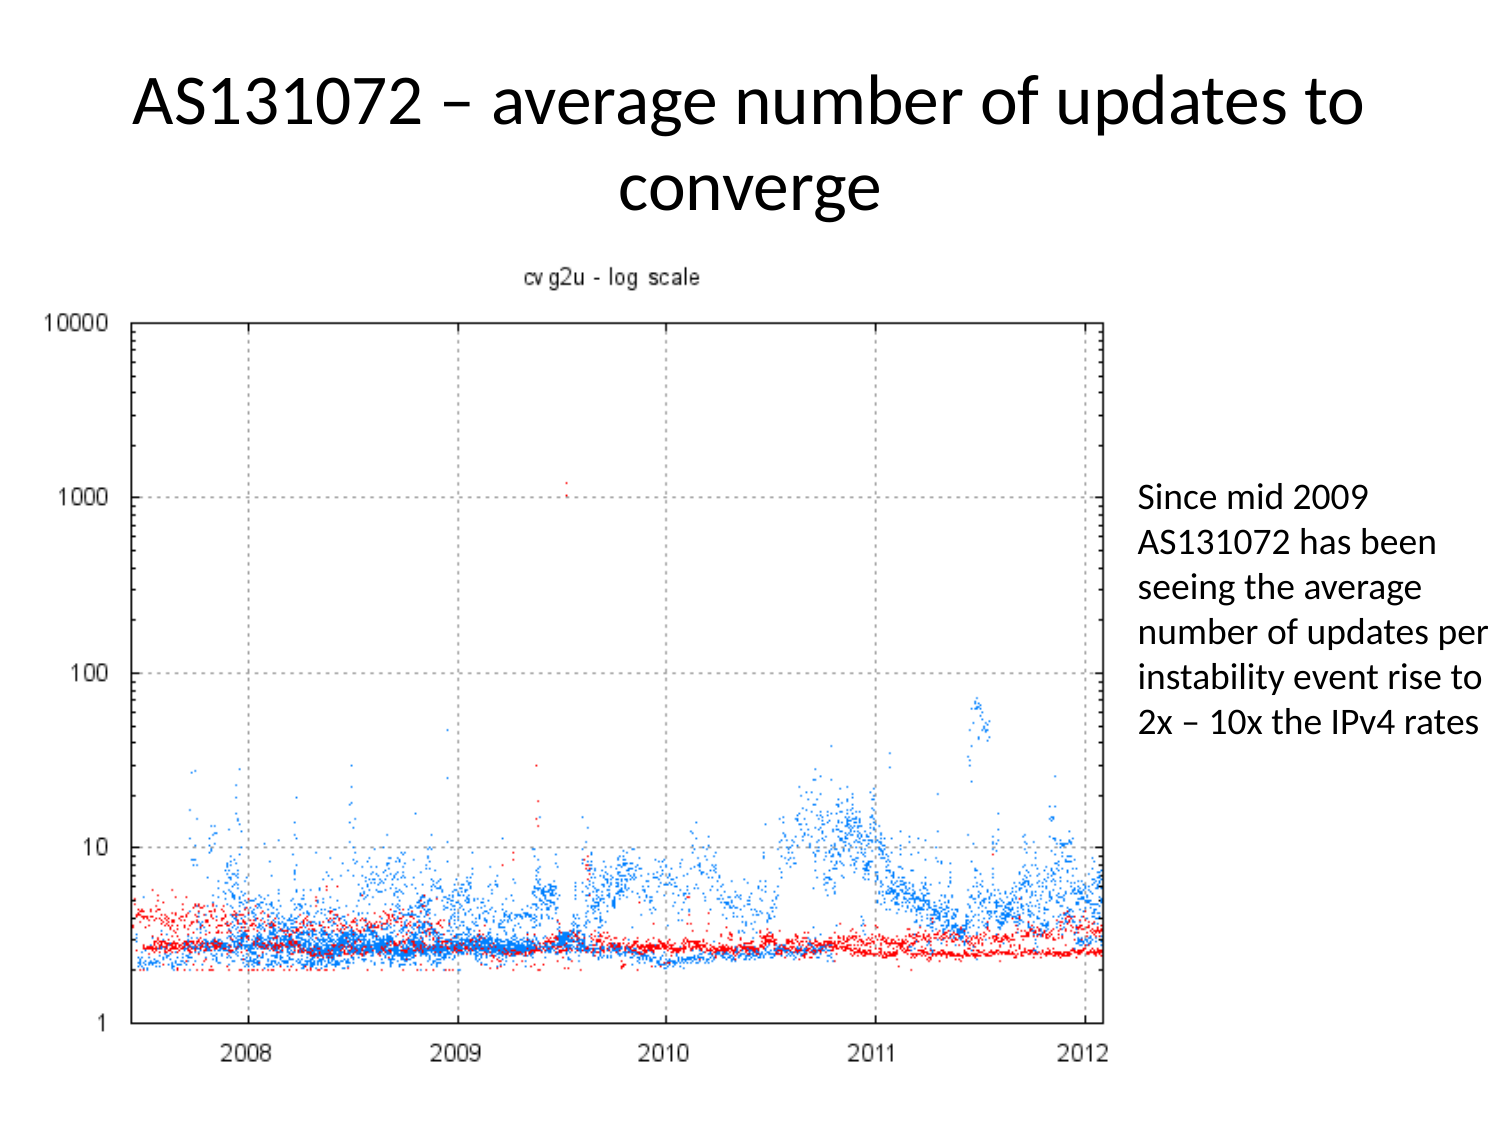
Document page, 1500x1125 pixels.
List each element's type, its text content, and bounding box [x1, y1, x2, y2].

text_box Since mid 2009 AS131072 has been seeing the average number of updates per instability event rise to 2x – 10x the IPv4 rates [1151, 464, 1500, 750]
picture [10, 232, 1148, 1085]
title AS131072 – average number of updates to converge [75, 45, 1425, 233]
